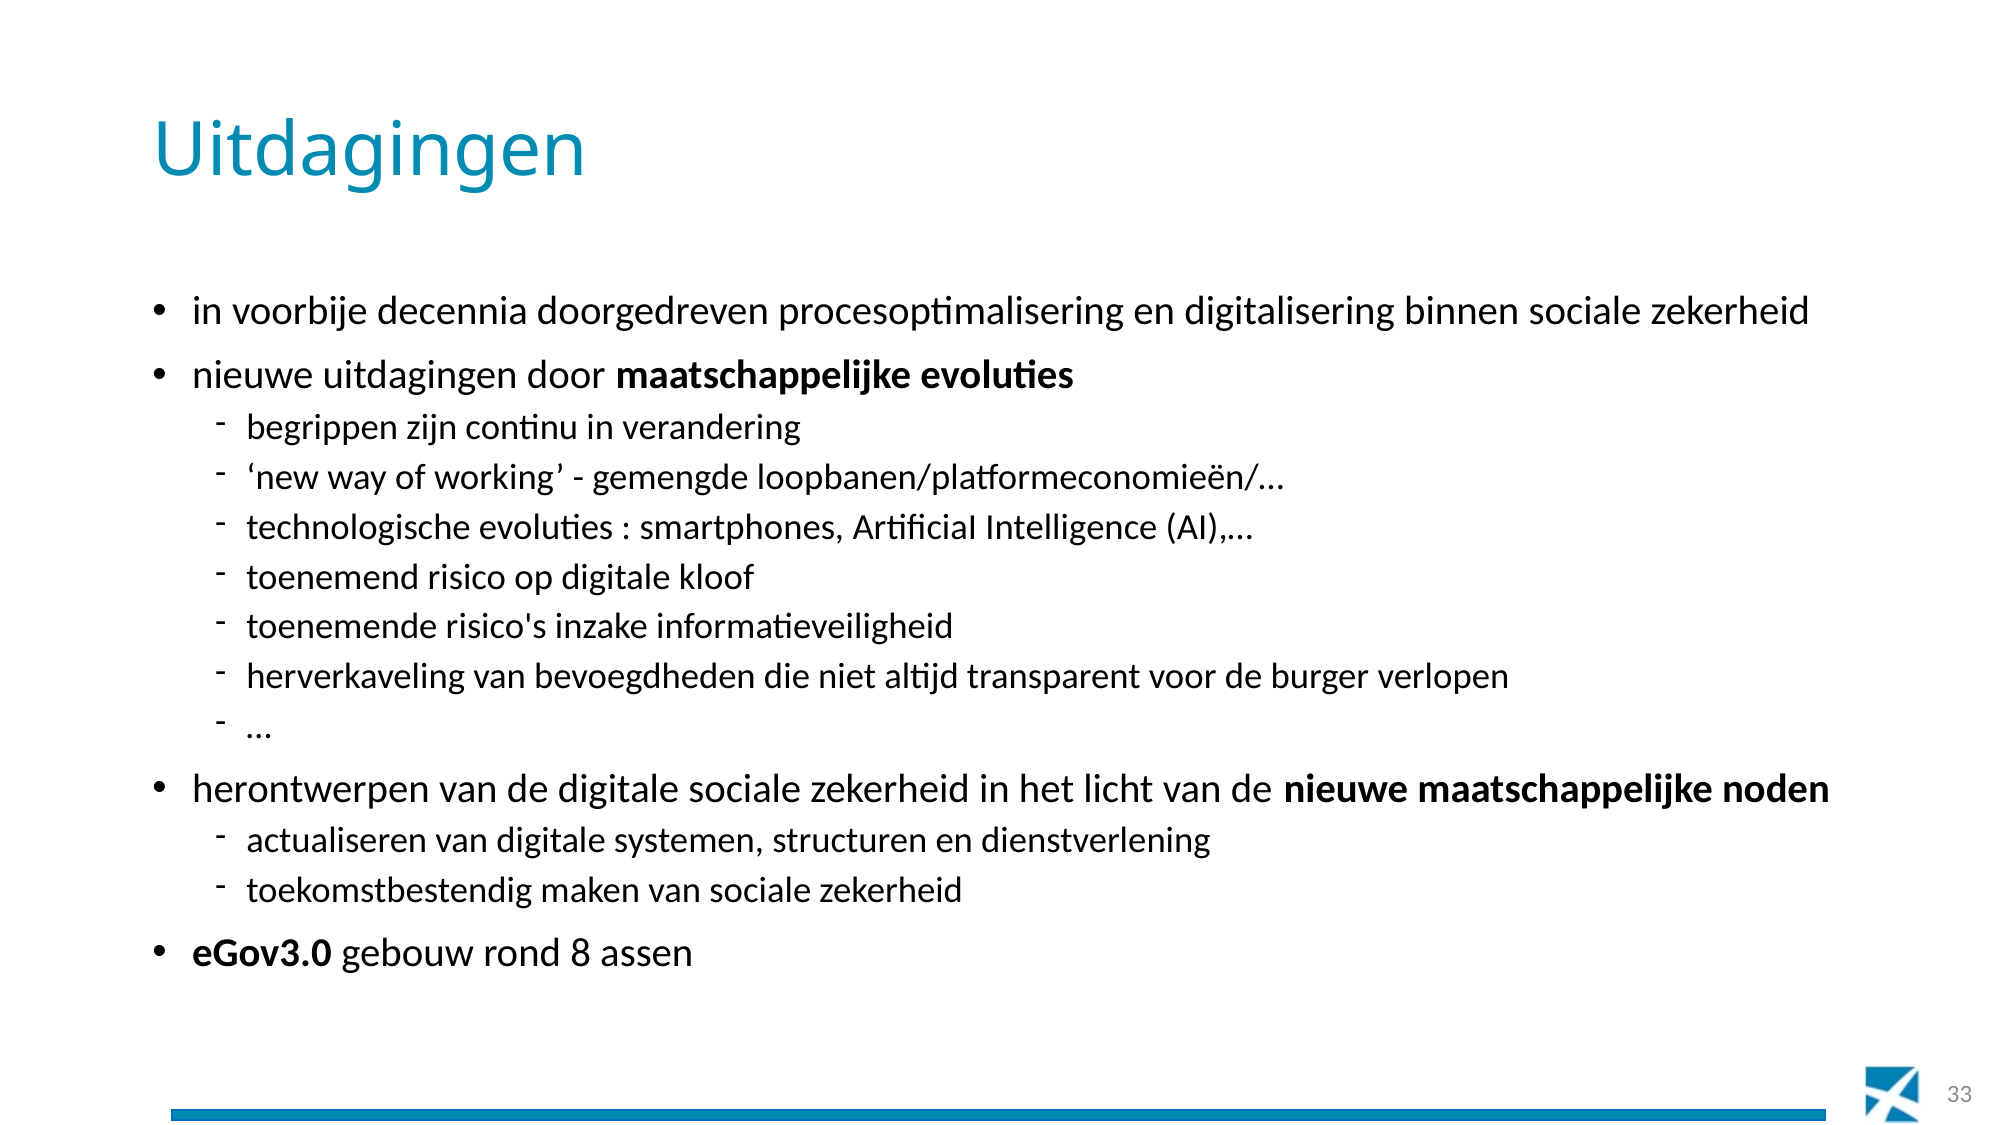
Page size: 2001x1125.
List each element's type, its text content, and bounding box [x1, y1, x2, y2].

list in voorbije decennia doorgedreven procesoptimalisering en digitalisering binnen sociale zekerheid nieuwe uitdagingen door maatschappelijke evoluties begrippen zijn continu in verandering ‘new way of working’ - gemengde loopbanen/platformeconomieën/… technologische evoluties : smartphones, ArtificiaI Intelligence (AI),… toenemend risico op digitale kloof toenemende risico's inzake informatieveiligheid herverkaveling van bevoegdheden die niet altijd transparent voor de burger verlopen … herontwerpen van de digitale sociale zekerheid in het licht van de nieuwe maatschappelijke noden actualiseren van digitale systemen, structuren en dienstverlening toekomstbestendig maken van sociale zekerheid eGov3.0 gebouw rond 8 assen [137, 281, 1863, 996]
picture [1863, 1064, 1924, 1123]
title Uitdagingen [137, 42, 1863, 260]
